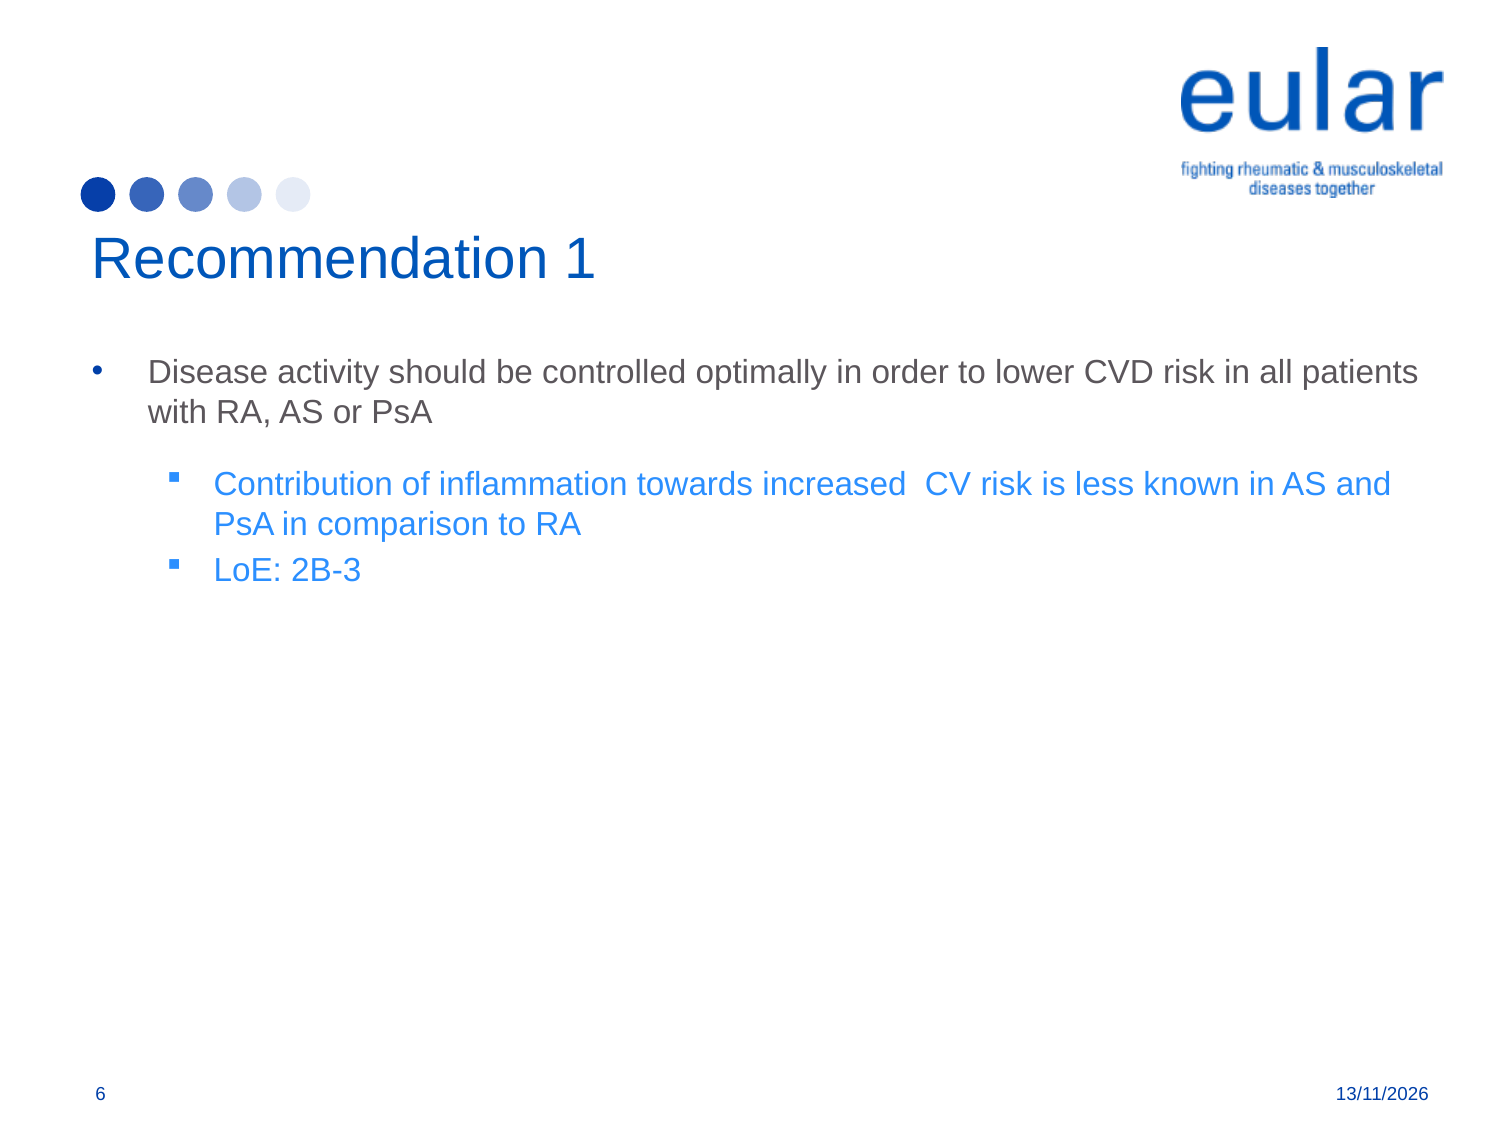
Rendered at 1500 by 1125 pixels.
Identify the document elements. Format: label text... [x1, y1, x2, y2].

title Recommendation 1 [76, 213, 1444, 318]
picture [1181, 47, 1444, 198]
slide_number 6 [80, 1062, 224, 1123]
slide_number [1242, 1062, 1444, 1123]
list Disease activity should be controlled optimally in order to lower CVD risk in all patients with RA, AS or PsA Contribution of inflammation towards increased CV risk is less known in AS and PsA in comparison to RA LoE: 2B-3 [76, 343, 1444, 1020]
